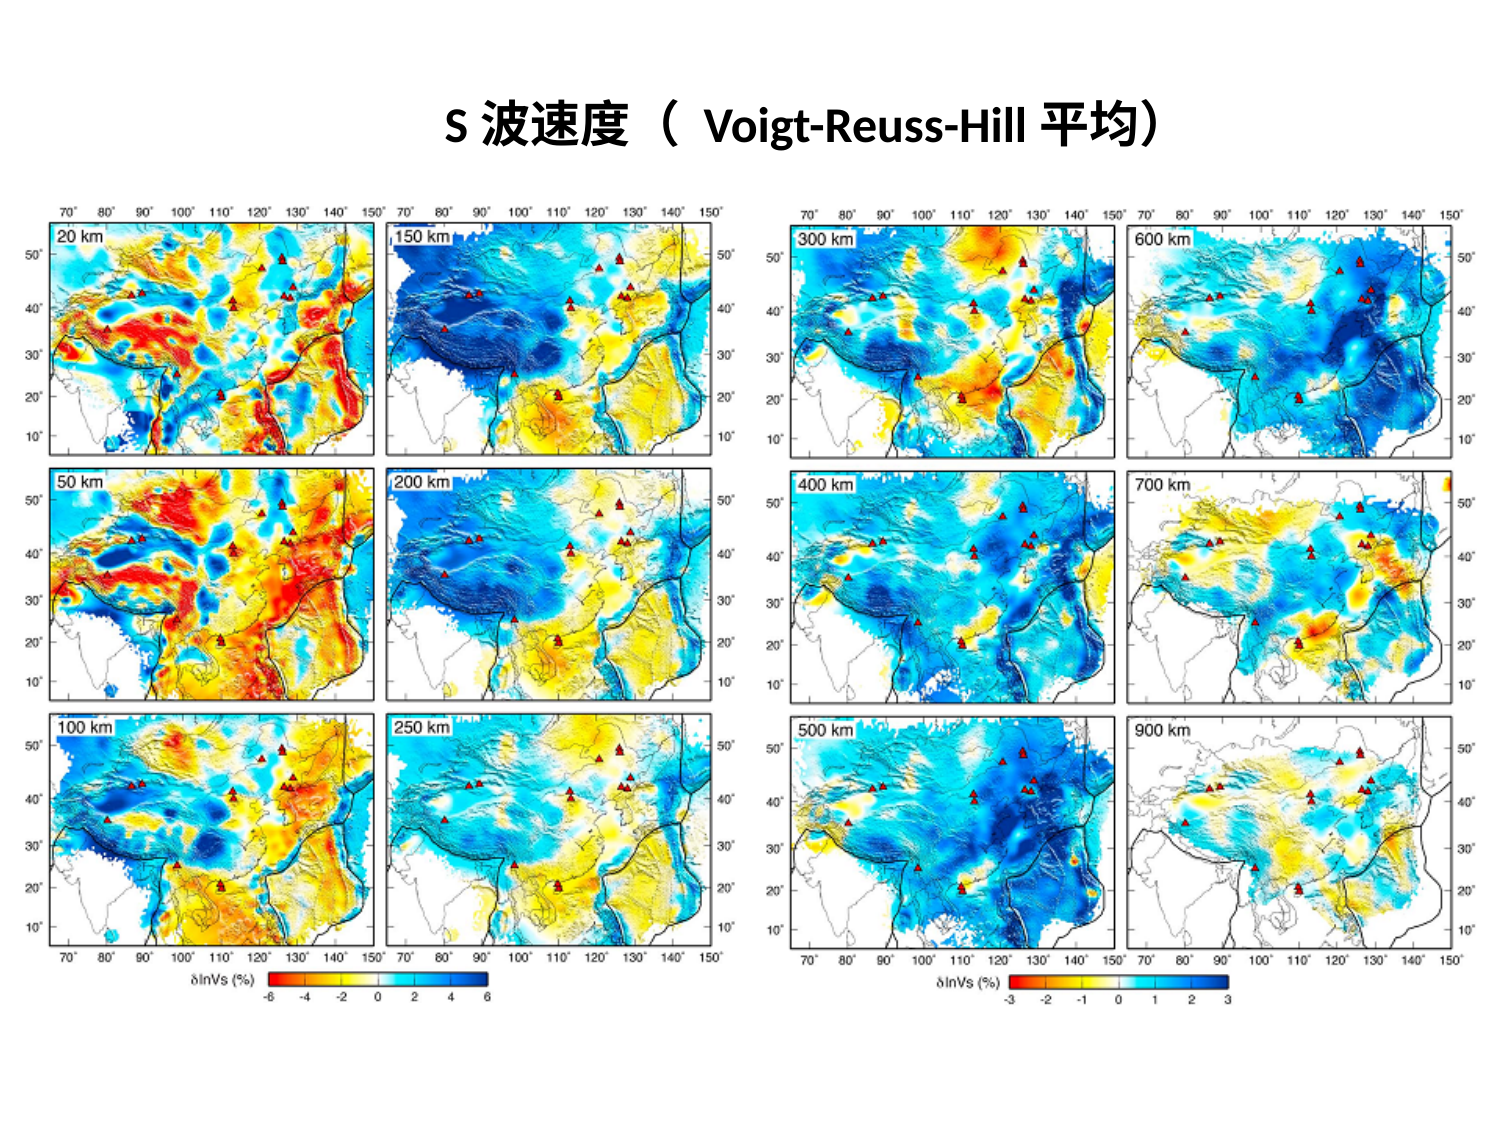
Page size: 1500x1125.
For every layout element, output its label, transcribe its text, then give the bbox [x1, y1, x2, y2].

text_box S波速度（ Voigt-Reuss-Hill平均） [396, 85, 1238, 160]
picture [759, 197, 1480, 1009]
picture [18, 202, 738, 1003]
